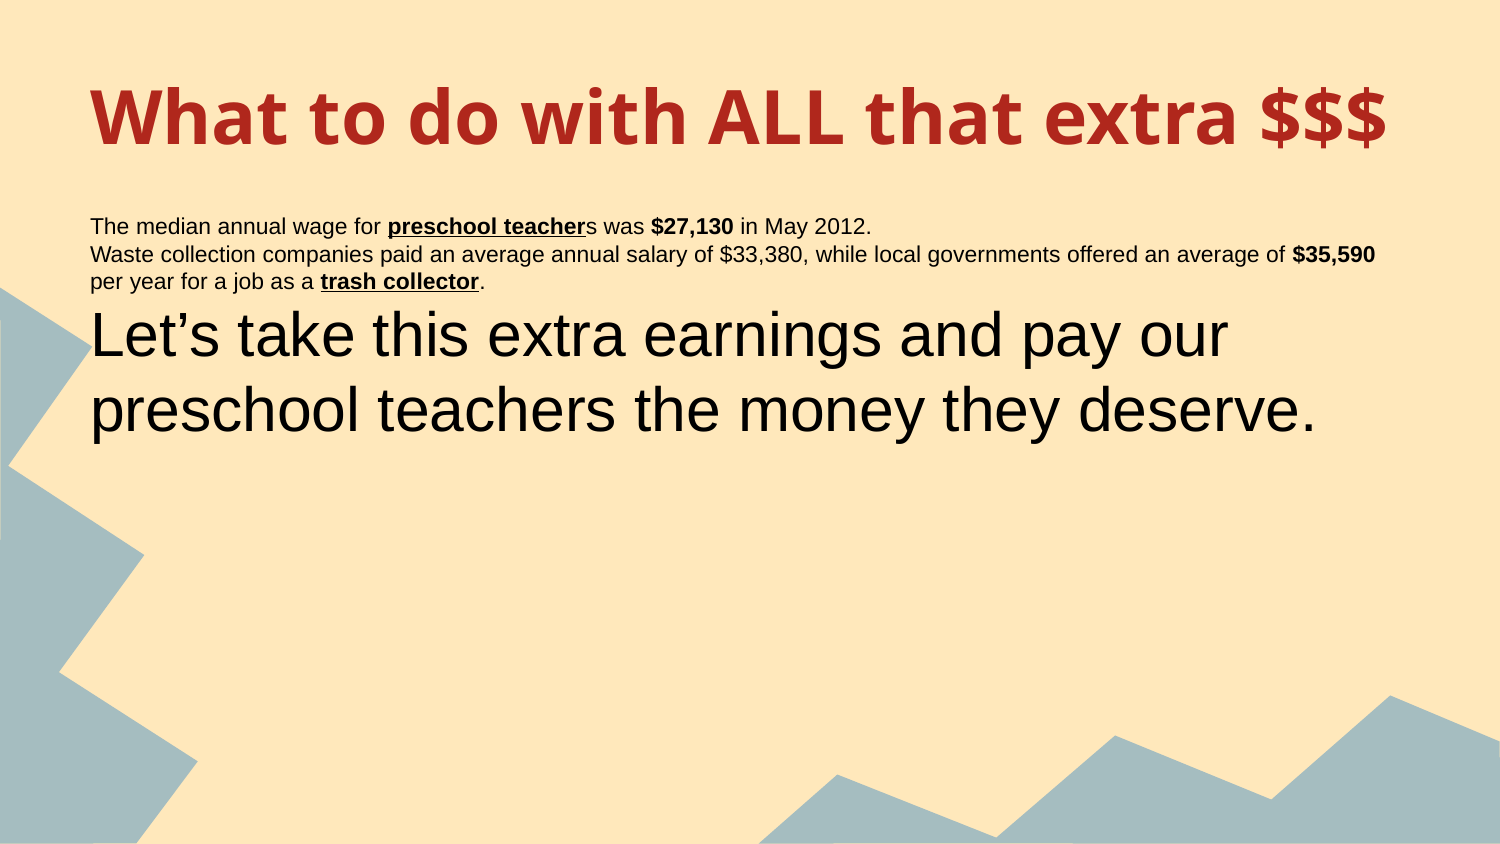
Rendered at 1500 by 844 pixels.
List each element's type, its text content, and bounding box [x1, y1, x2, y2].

title What to do with ALL that extra $$$ [75, 33, 1425, 175]
list The median annual wage for preschool teachers was $27,130 in May 2012. Waste collection companies paid an average annual salary of $33,380, while local governments offered an average of $35,590 per year for a job as a trash collector. Let’s take this extra earnings and pay our preschool teachers the money they deserve. [75, 196, 1425, 808]
